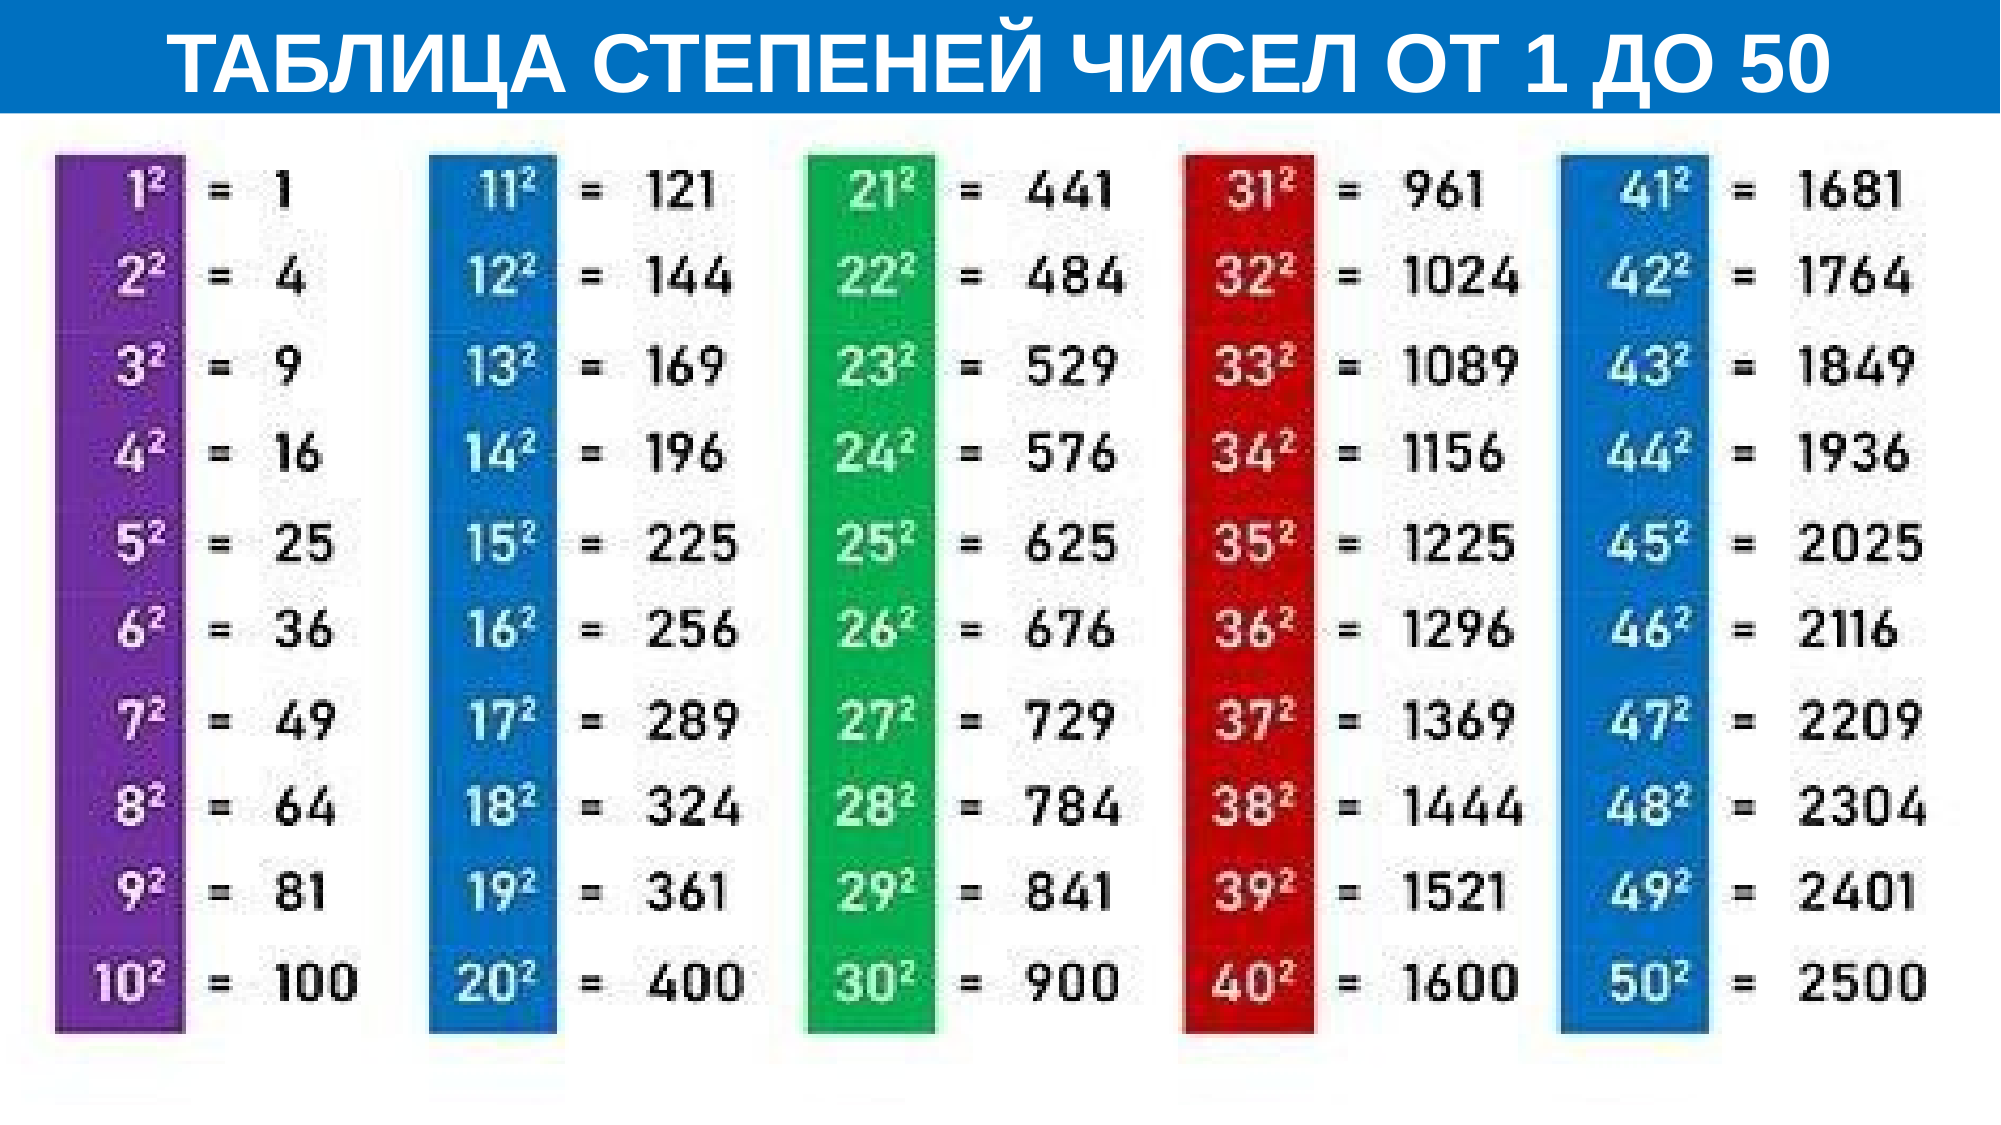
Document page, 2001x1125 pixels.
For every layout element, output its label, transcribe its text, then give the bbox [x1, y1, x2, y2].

picture [6, 120, 1987, 1105]
text_box ТАБЛИЦА СТЕПЕНЕЙ ЧИСЕЛ ОТ 1 ДО 50 [0, 2, 2000, 117]
